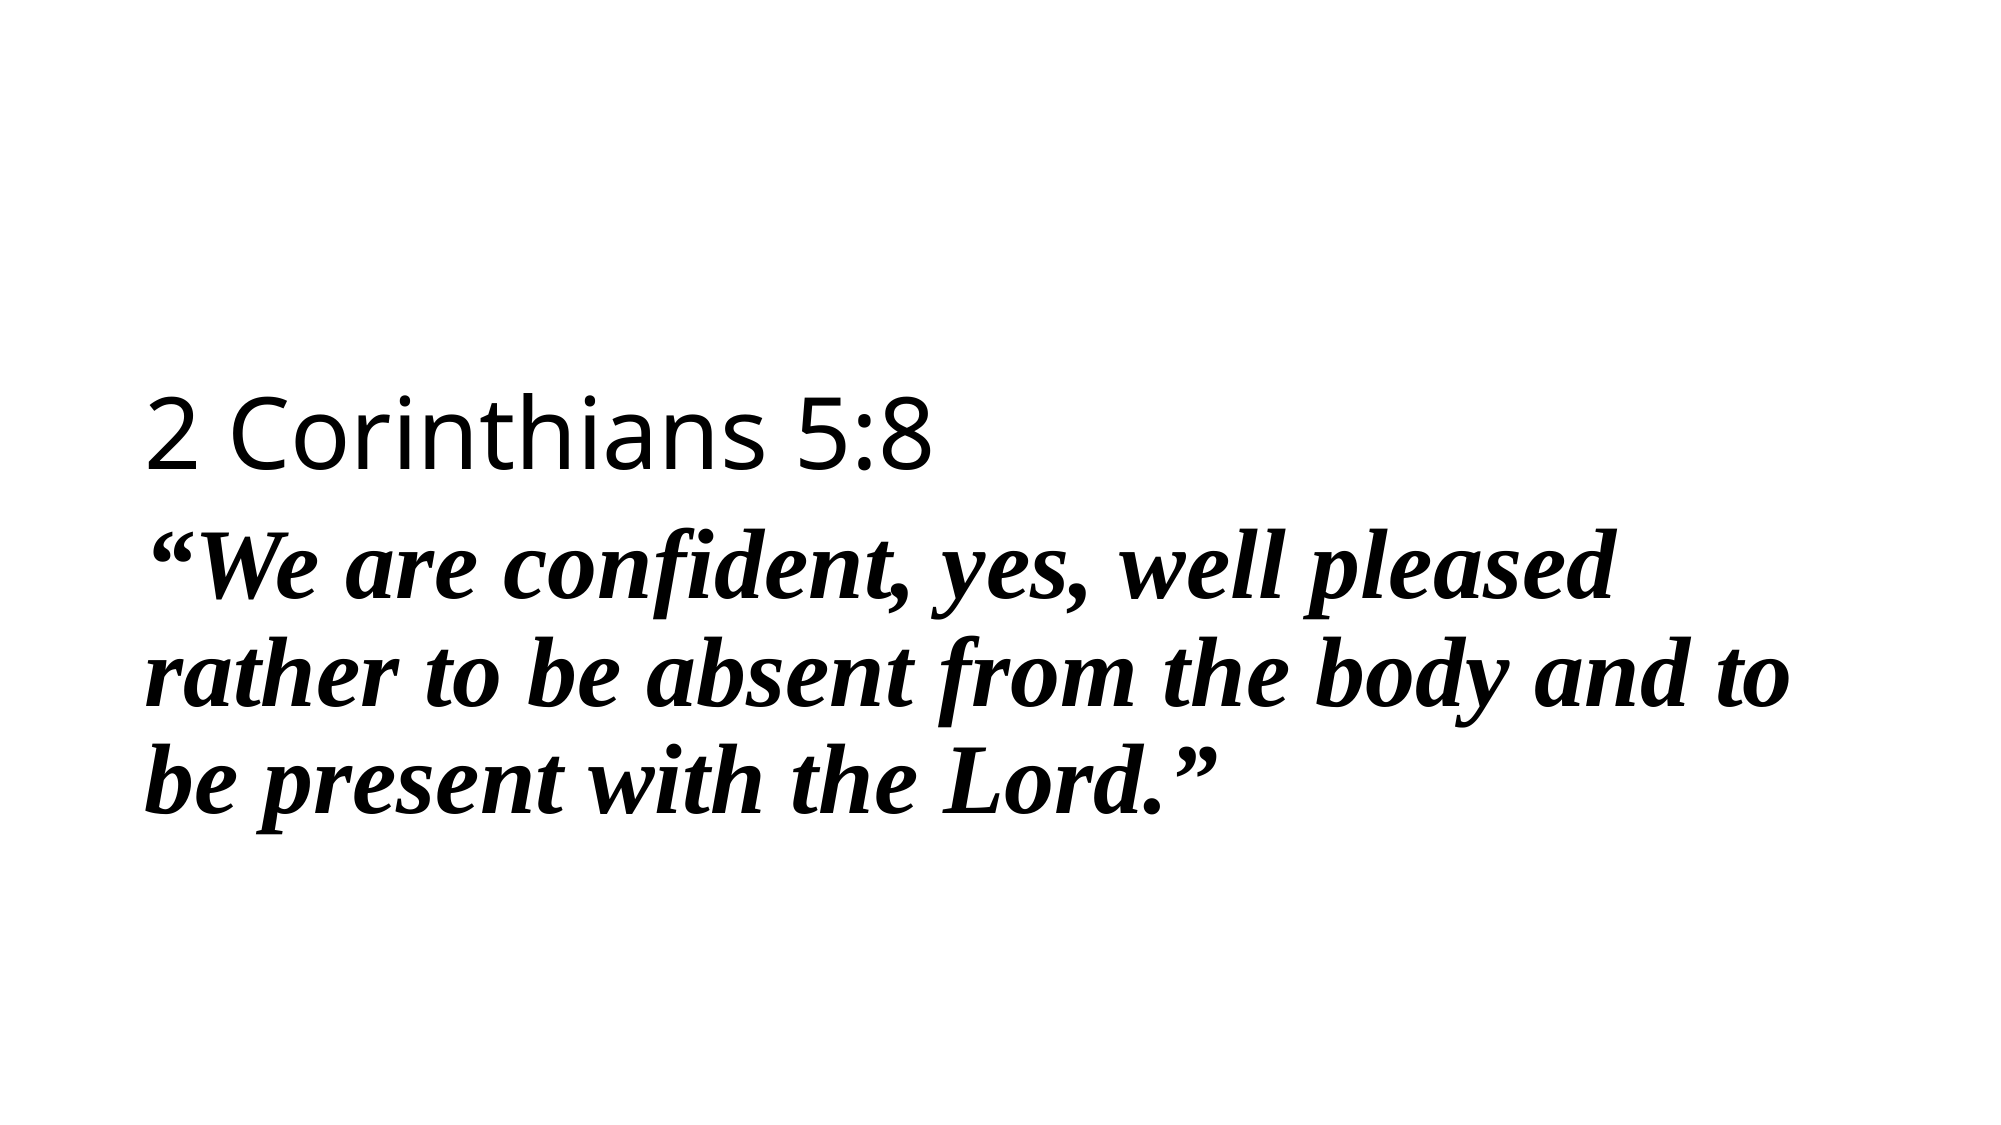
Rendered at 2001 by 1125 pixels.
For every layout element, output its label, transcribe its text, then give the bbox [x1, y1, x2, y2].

list 2 Corinthians 5:8 “We are confident, yes, well pleased rather to be absent from the body and to be present with the Lord.” [129, 106, 1852, 1019]
